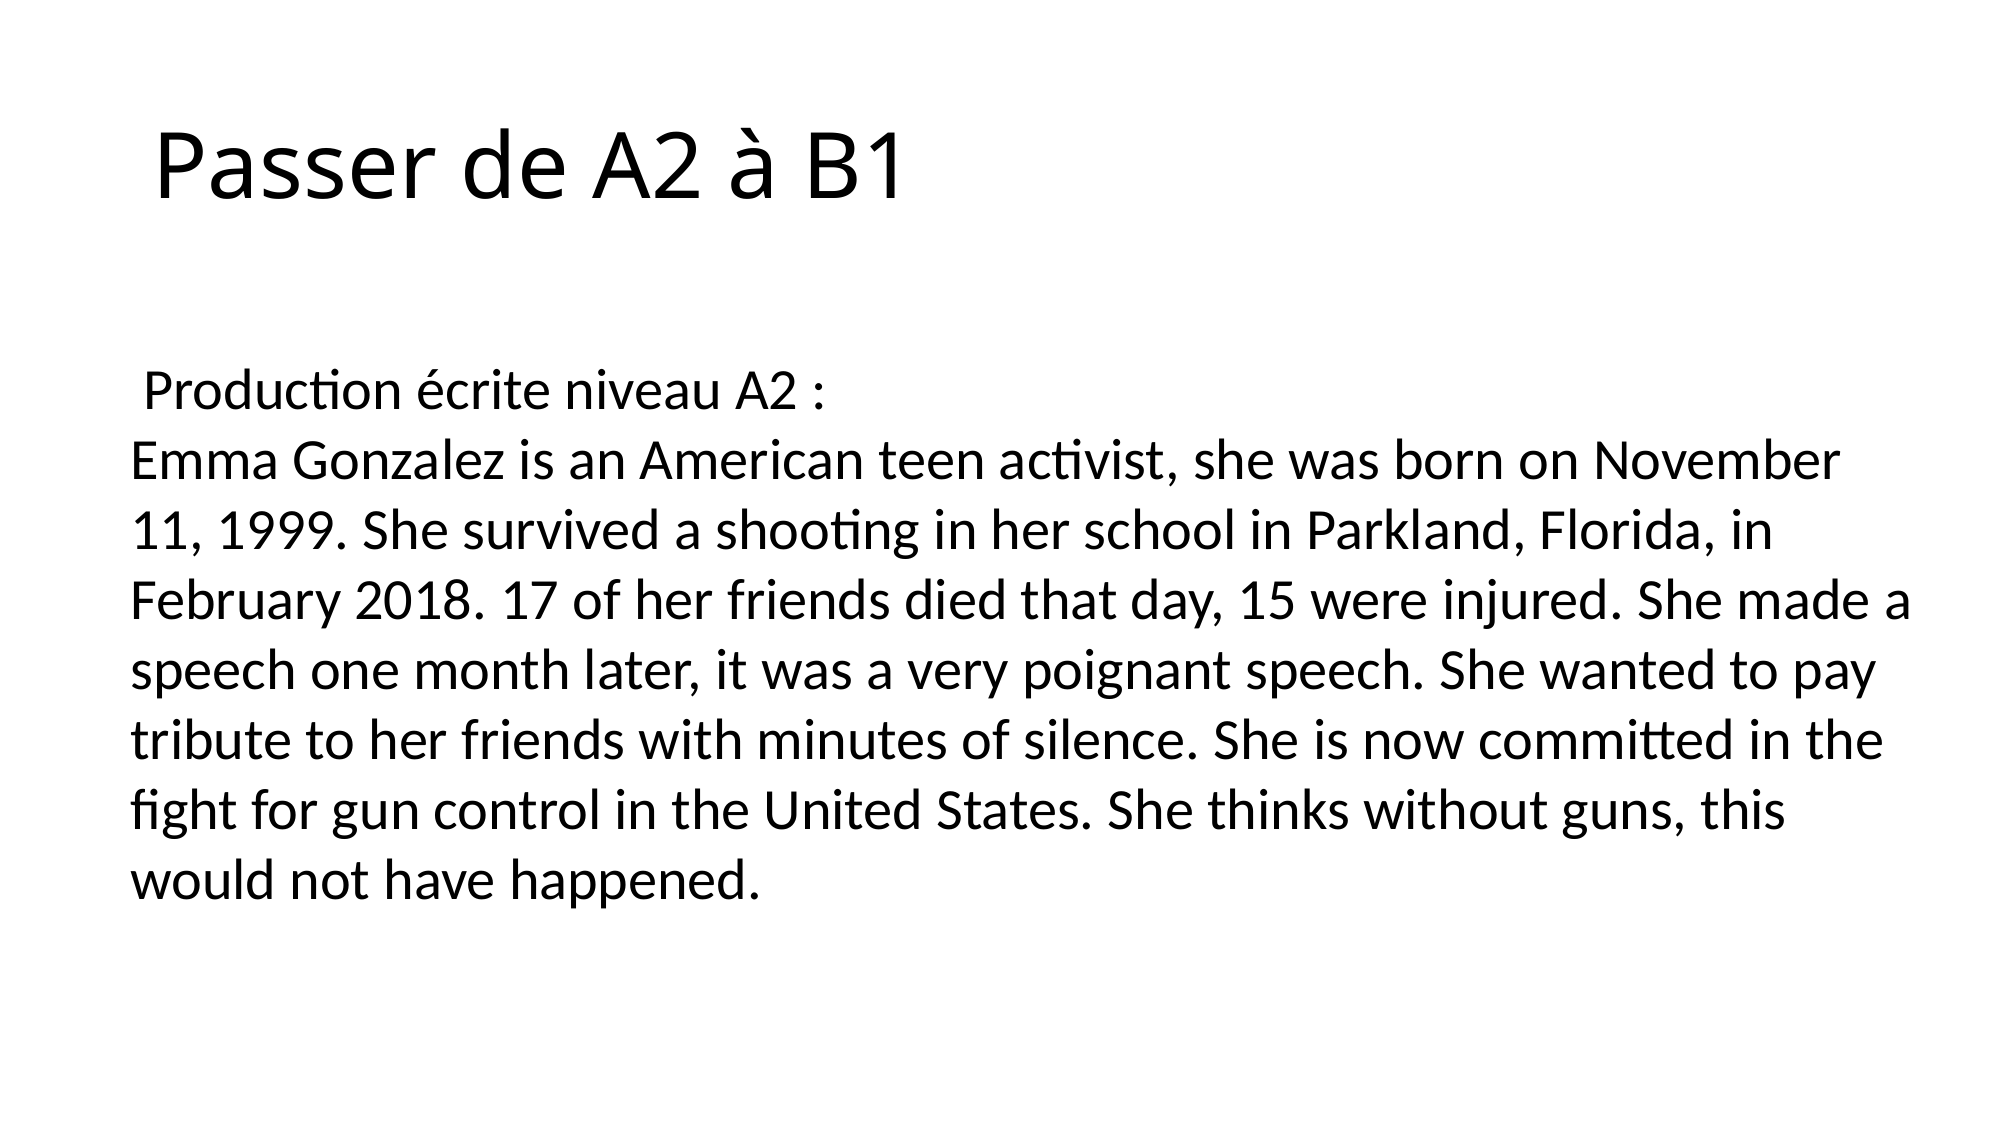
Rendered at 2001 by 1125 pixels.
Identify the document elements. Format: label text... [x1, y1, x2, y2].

text_box Production écrite niveau A2 : Emma Gonzalez is an American teen activist, she was born on November 11, 1999. She survived a shooting in her school in Parkland, Florida, in February 2018. 17 of her friends died that day, 15 were injured. She made a speech one month later, it was a very poignant speech. She wanted to pay tribute to her friends with minutes of silence. She is now committed in the fight for gun control in the United States. She thinks without guns, this would not have happened. [115, 343, 1931, 989]
title Passer de A2 à B1 [137, 59, 1863, 278]
